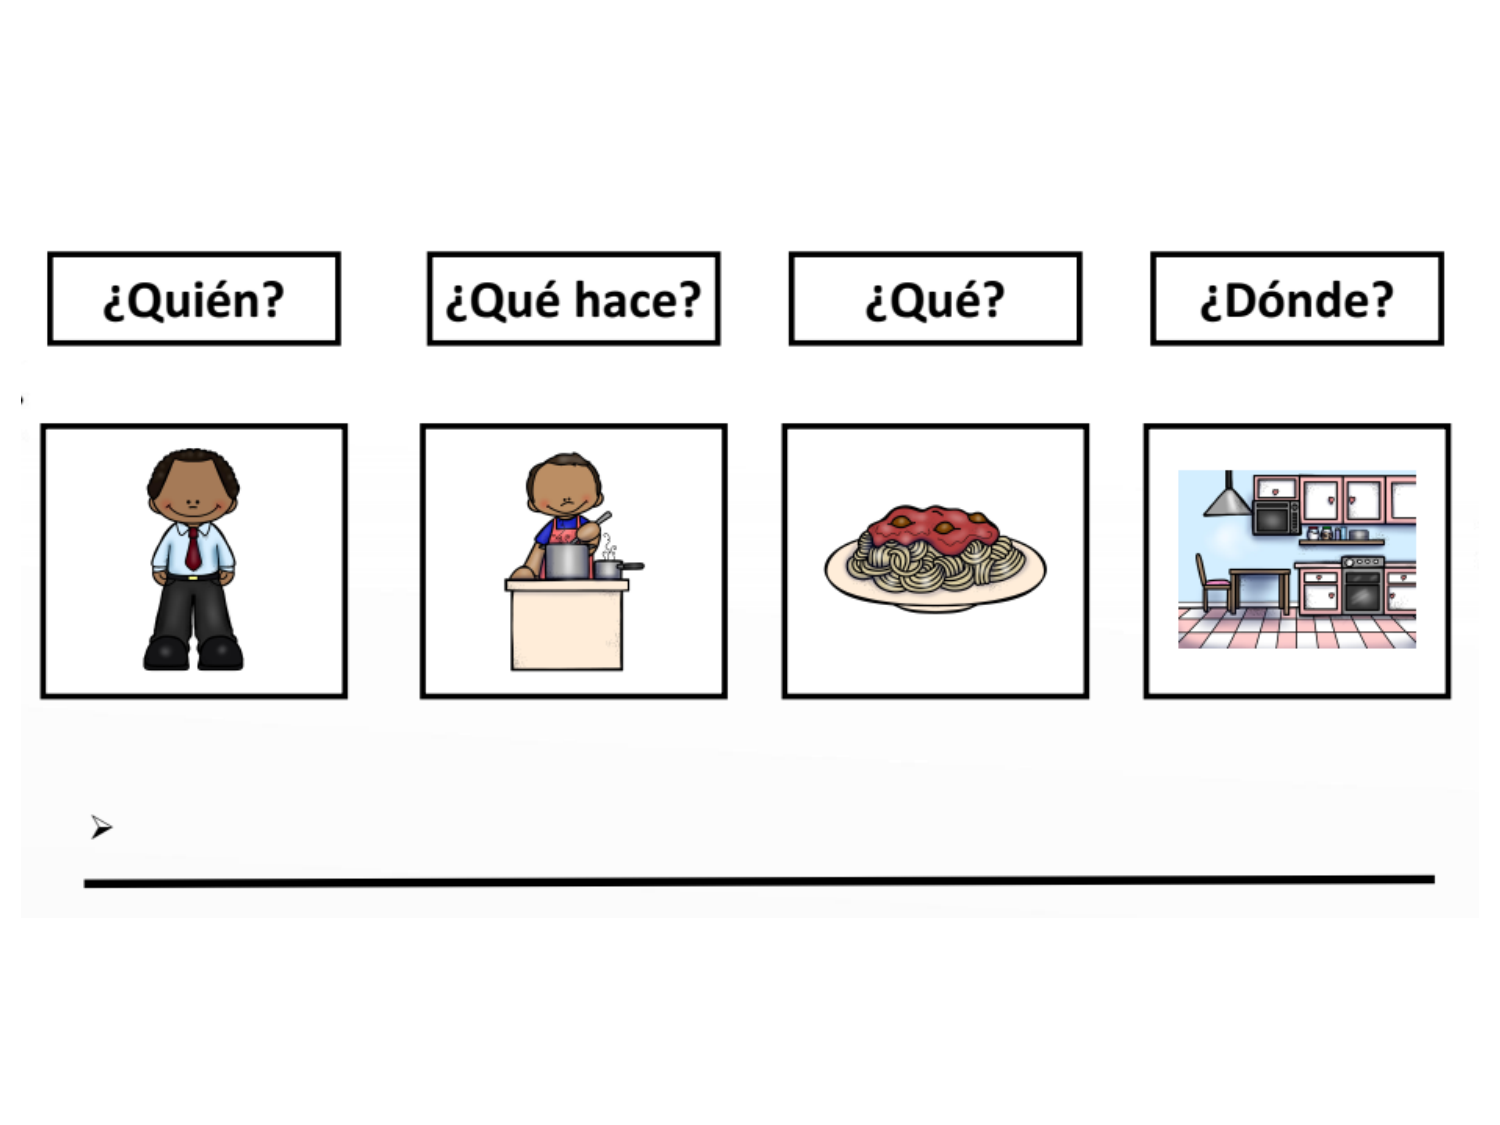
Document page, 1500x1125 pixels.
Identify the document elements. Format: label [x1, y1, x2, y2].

picture [21, 206, 1479, 919]
